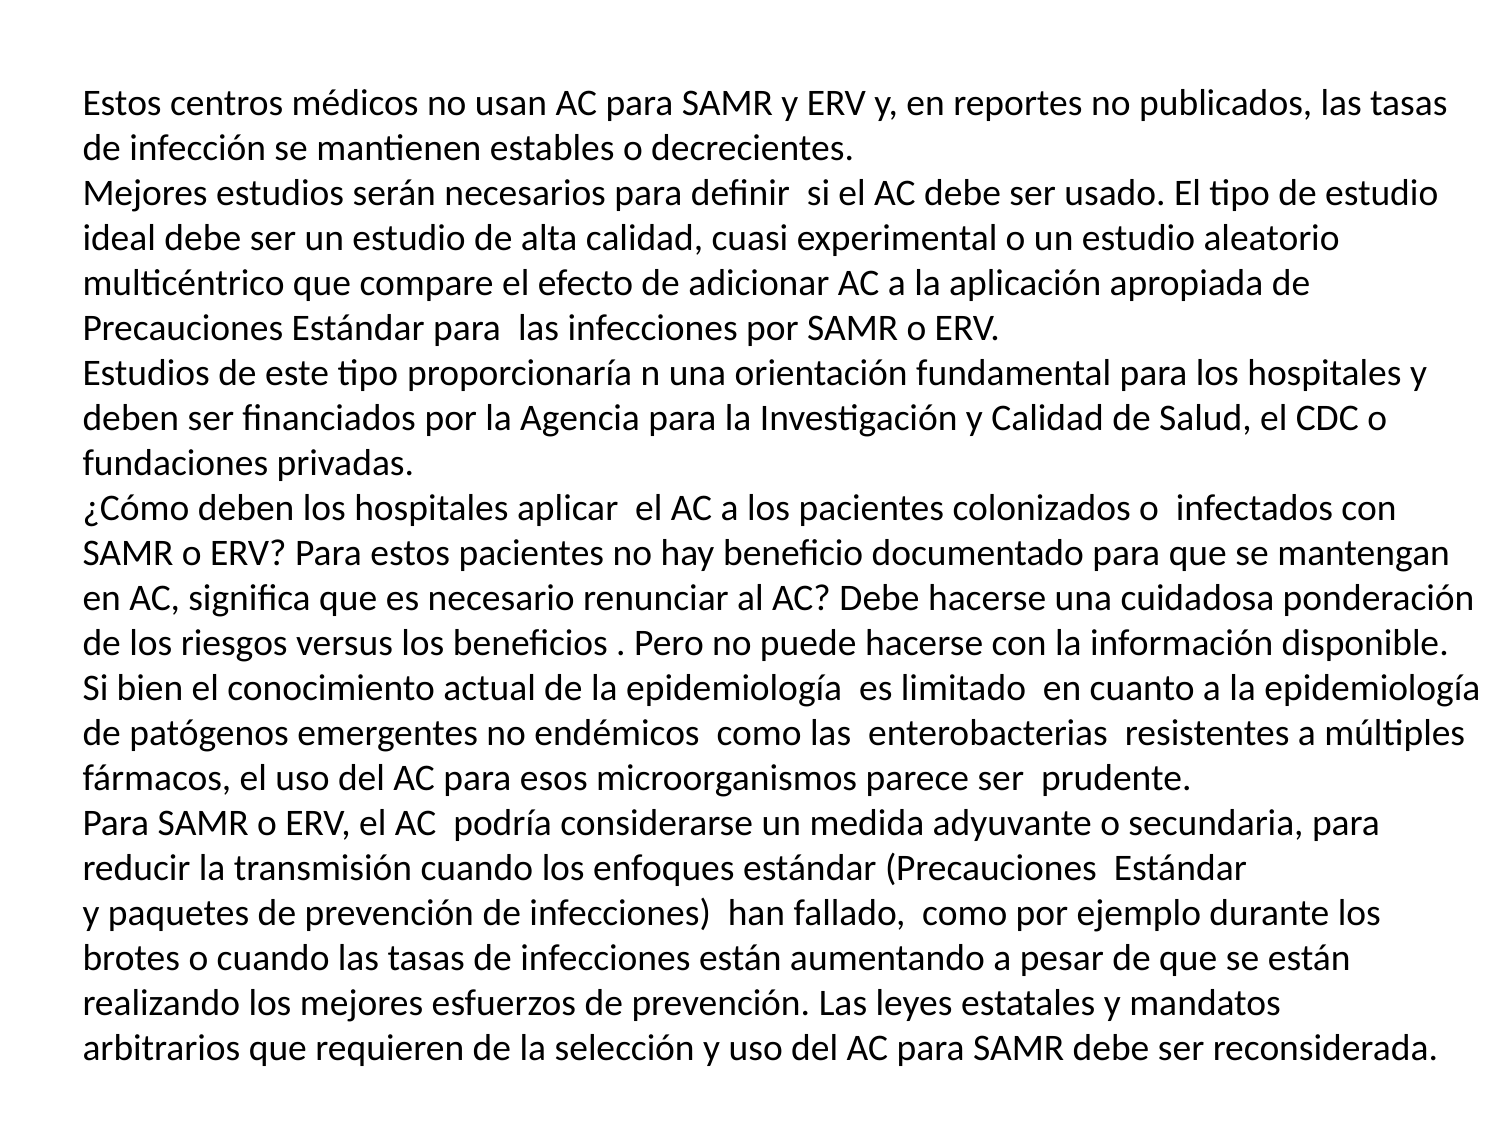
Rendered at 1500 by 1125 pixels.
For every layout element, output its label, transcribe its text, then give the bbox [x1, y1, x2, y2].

text_box Estos centros médicos no usan AC para SAMR y ERV y, en reportes no publicados, las tasas de infección se mantienen estables o decrecientes. Mejores estudios serán necesarios para definir si el AC debe ser usado. El tipo de estudio ideal debe ser un estudio de alta calidad, cuasi experimental o un estudio aleatorio multicéntrico que compare el efecto de adicionar AC a la aplicación apropiada de Precauciones Estándar para las infecciones por SAMR o ERV. Estudios de este tipo proporcionaría n una orientación fundamental para los hospitales y deben ser financiados por la Agencia para la Investigación y Calidad de Salud, el CDC o fundaciones privadas. ¿Cómo deben los hospitales aplicar el AC a los pacientes colonizados o infectados con SAMR o ERV? Para estos pacientes no hay beneficio documentado para que se mantengan en AC, significa que es necesario renunciar al AC? Debe hacerse una cuidadosa ponderación de los riesgos versus los beneficios . Pero no puede hacerse con la información disponible. Si bien el conocimiento actual de la epidemiología es limitado en cuanto a la epidemiología de patógenos emergentes no endémicos como las enterobacterias resistentes a múltiples fármacos, el uso del AC para esos microorganismos parece ser prudente. Para SAMR o ERV, el AC podría considerarse un medida adyuvante o secundaria, para reducir la transmisión cuando los enfoques estándar (Precauciones Estándar y paquetes de prevención de infecciones) han fallado, como por ejemplo durante los brotes o cuando las tasas de infecciones están aumentando a pesar de que se están realizando los mejores esfuerzos de prevención. Las leyes estatales y mandatos arbitrarios que requieren de la selección y uso del AC para SAMR debe ser reconsiderada. [67, 70, 1500, 1075]
